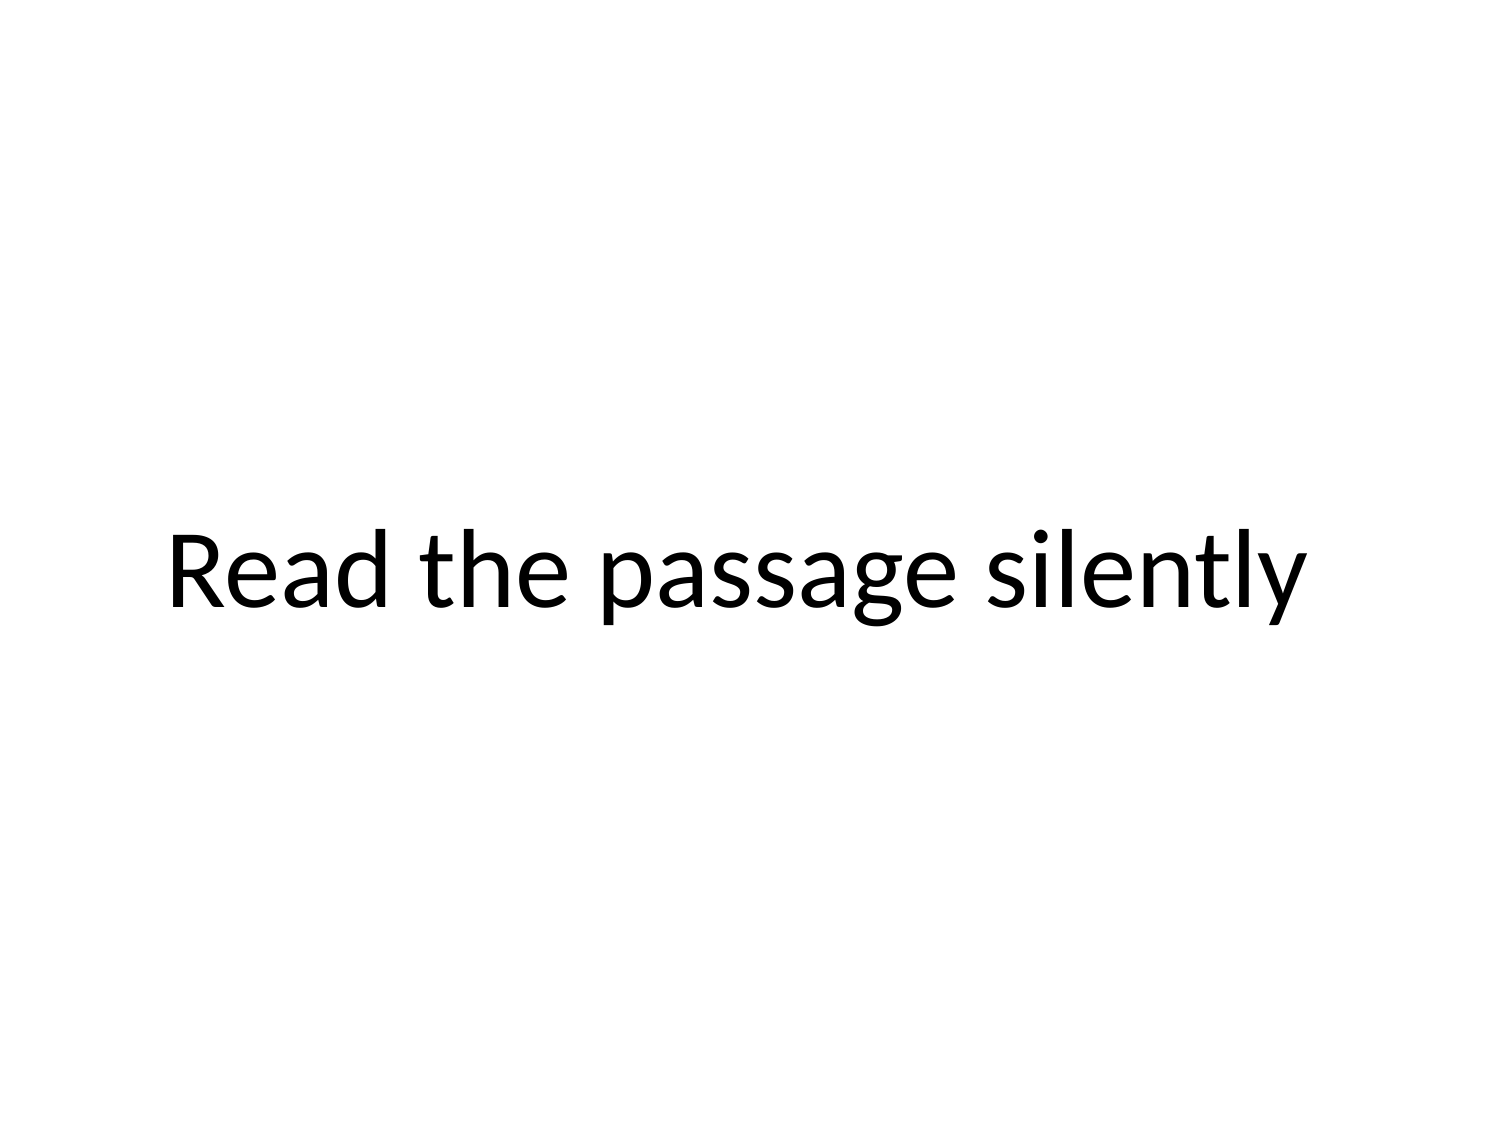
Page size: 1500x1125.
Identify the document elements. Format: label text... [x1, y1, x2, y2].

text_box Read the passage silently [37, 487, 1438, 638]
